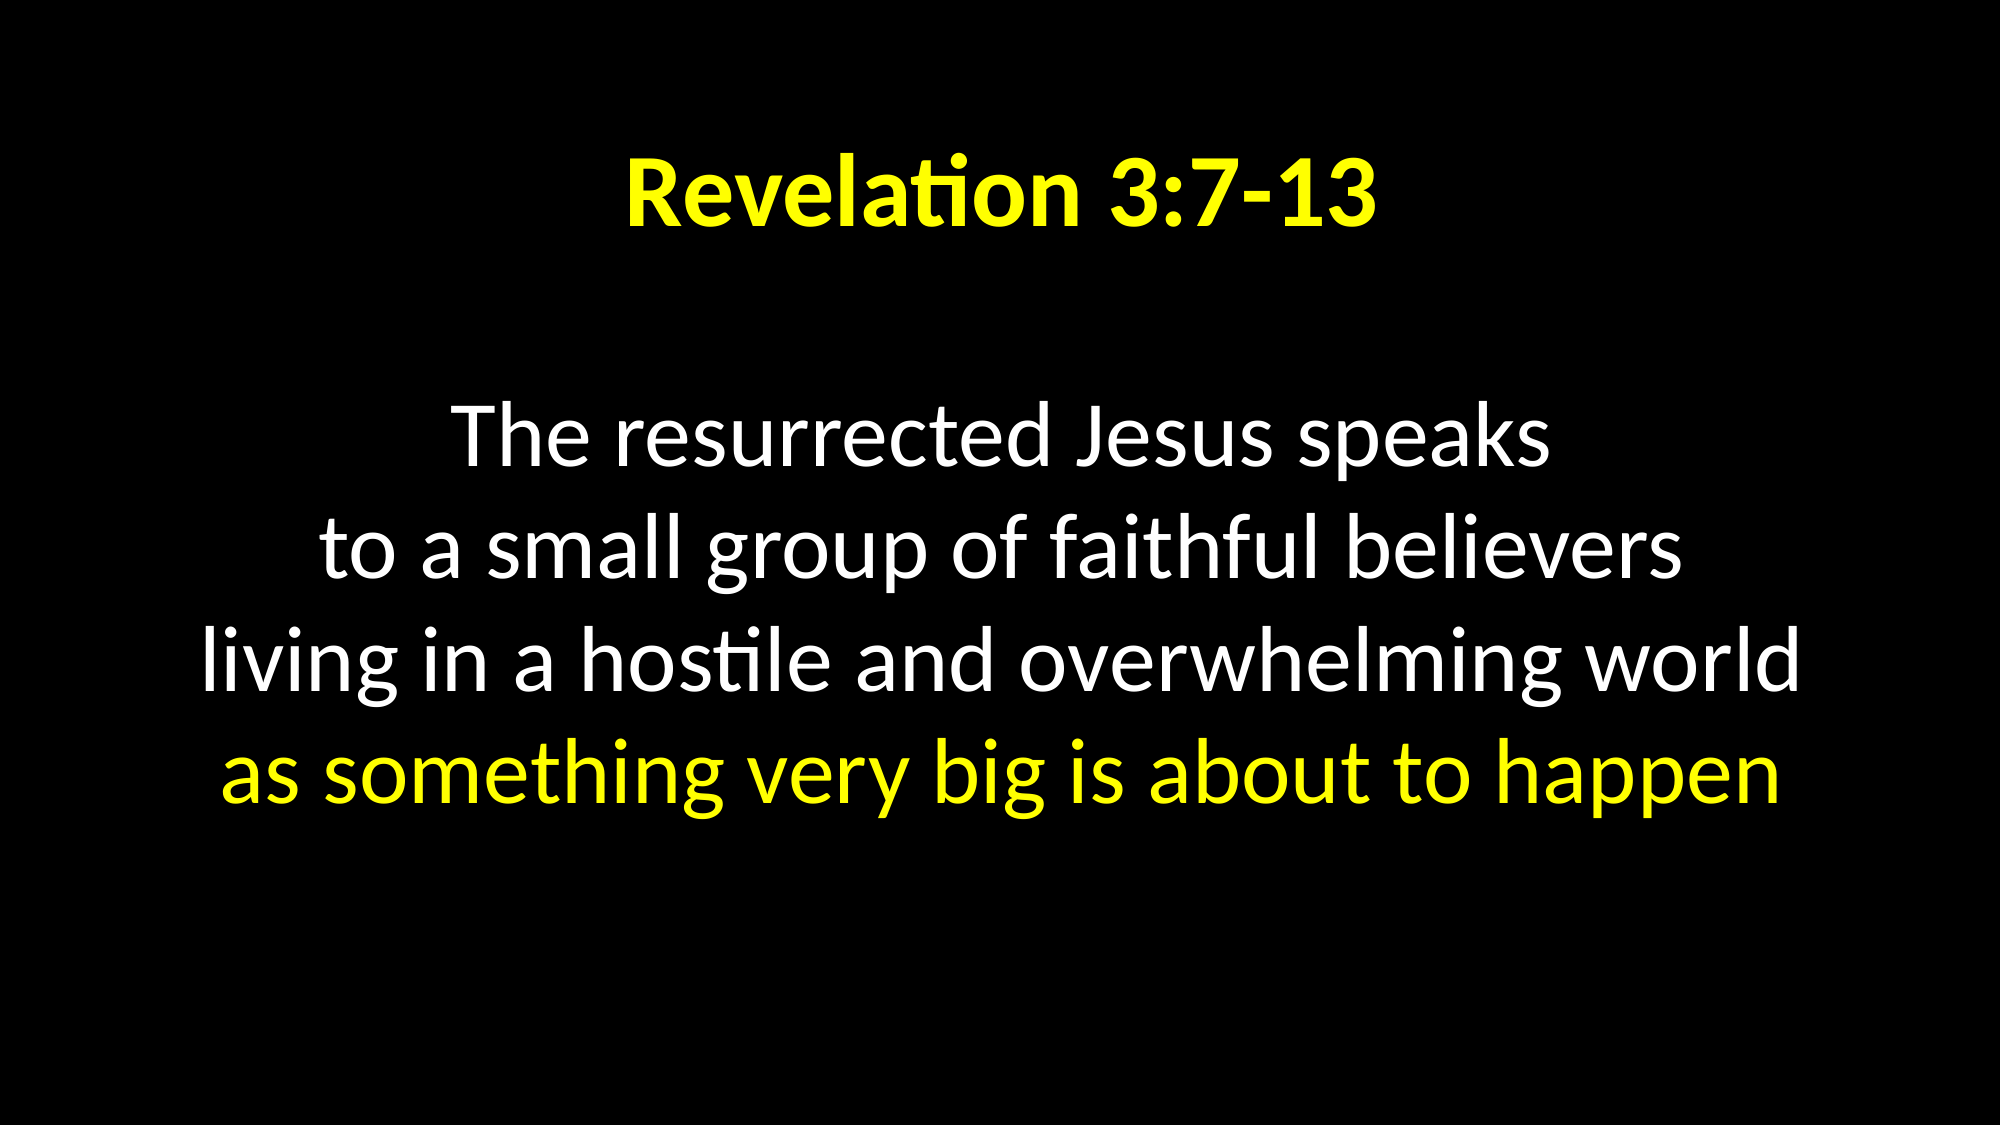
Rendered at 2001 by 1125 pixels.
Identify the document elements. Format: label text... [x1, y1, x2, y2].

list Revelation 3:7-13 The resurrected Jesus speaks to a small group of faithful believers living in a hostile and overwhelming world as something very big is about to happen [103, 114, 1901, 1045]
